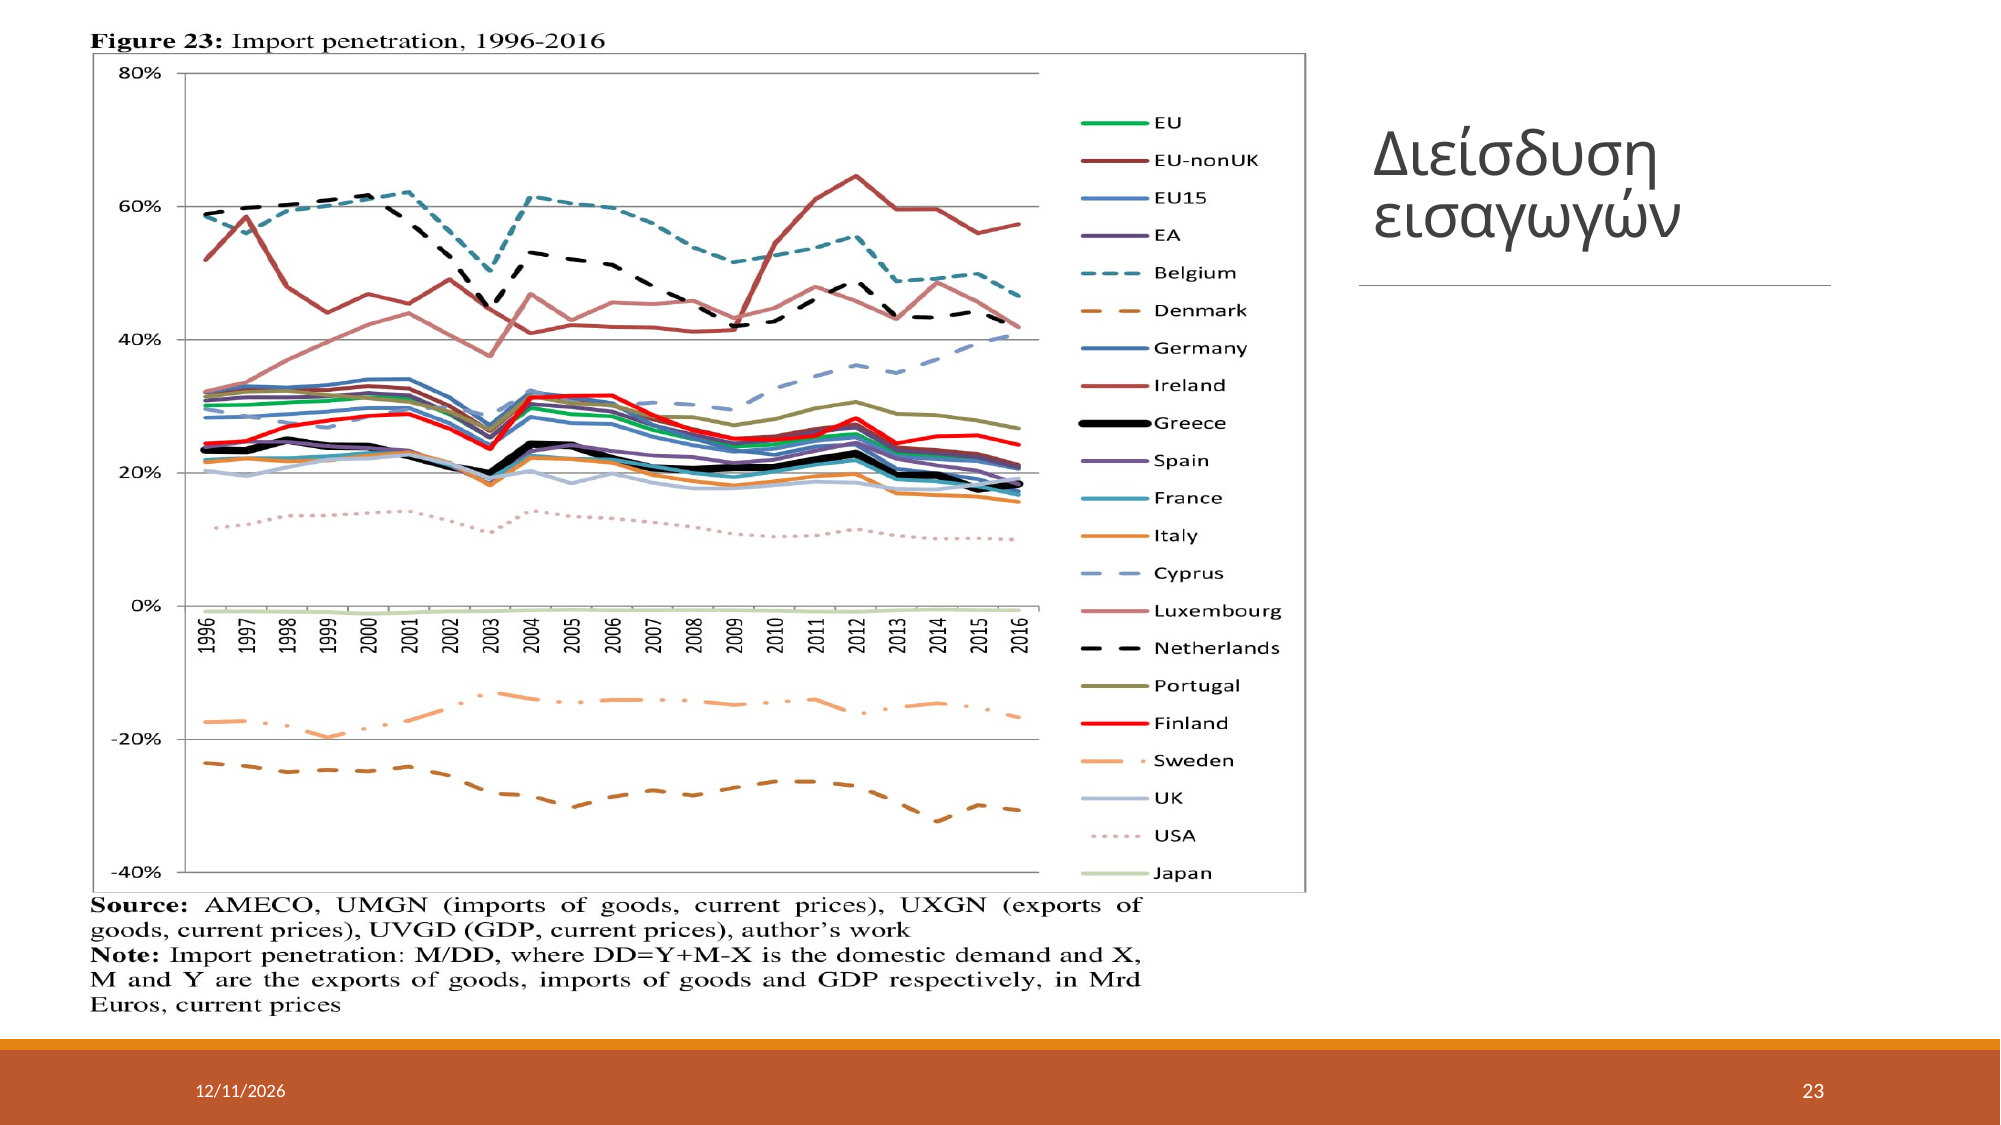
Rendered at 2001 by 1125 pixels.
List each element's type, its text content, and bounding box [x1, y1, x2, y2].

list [0, 0, 1360, 1028]
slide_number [180, 1059, 586, 1120]
slide_number 23 [1624, 1059, 1840, 1120]
title Διείσδυση εισαγωγών [1366, 116, 1934, 258]
